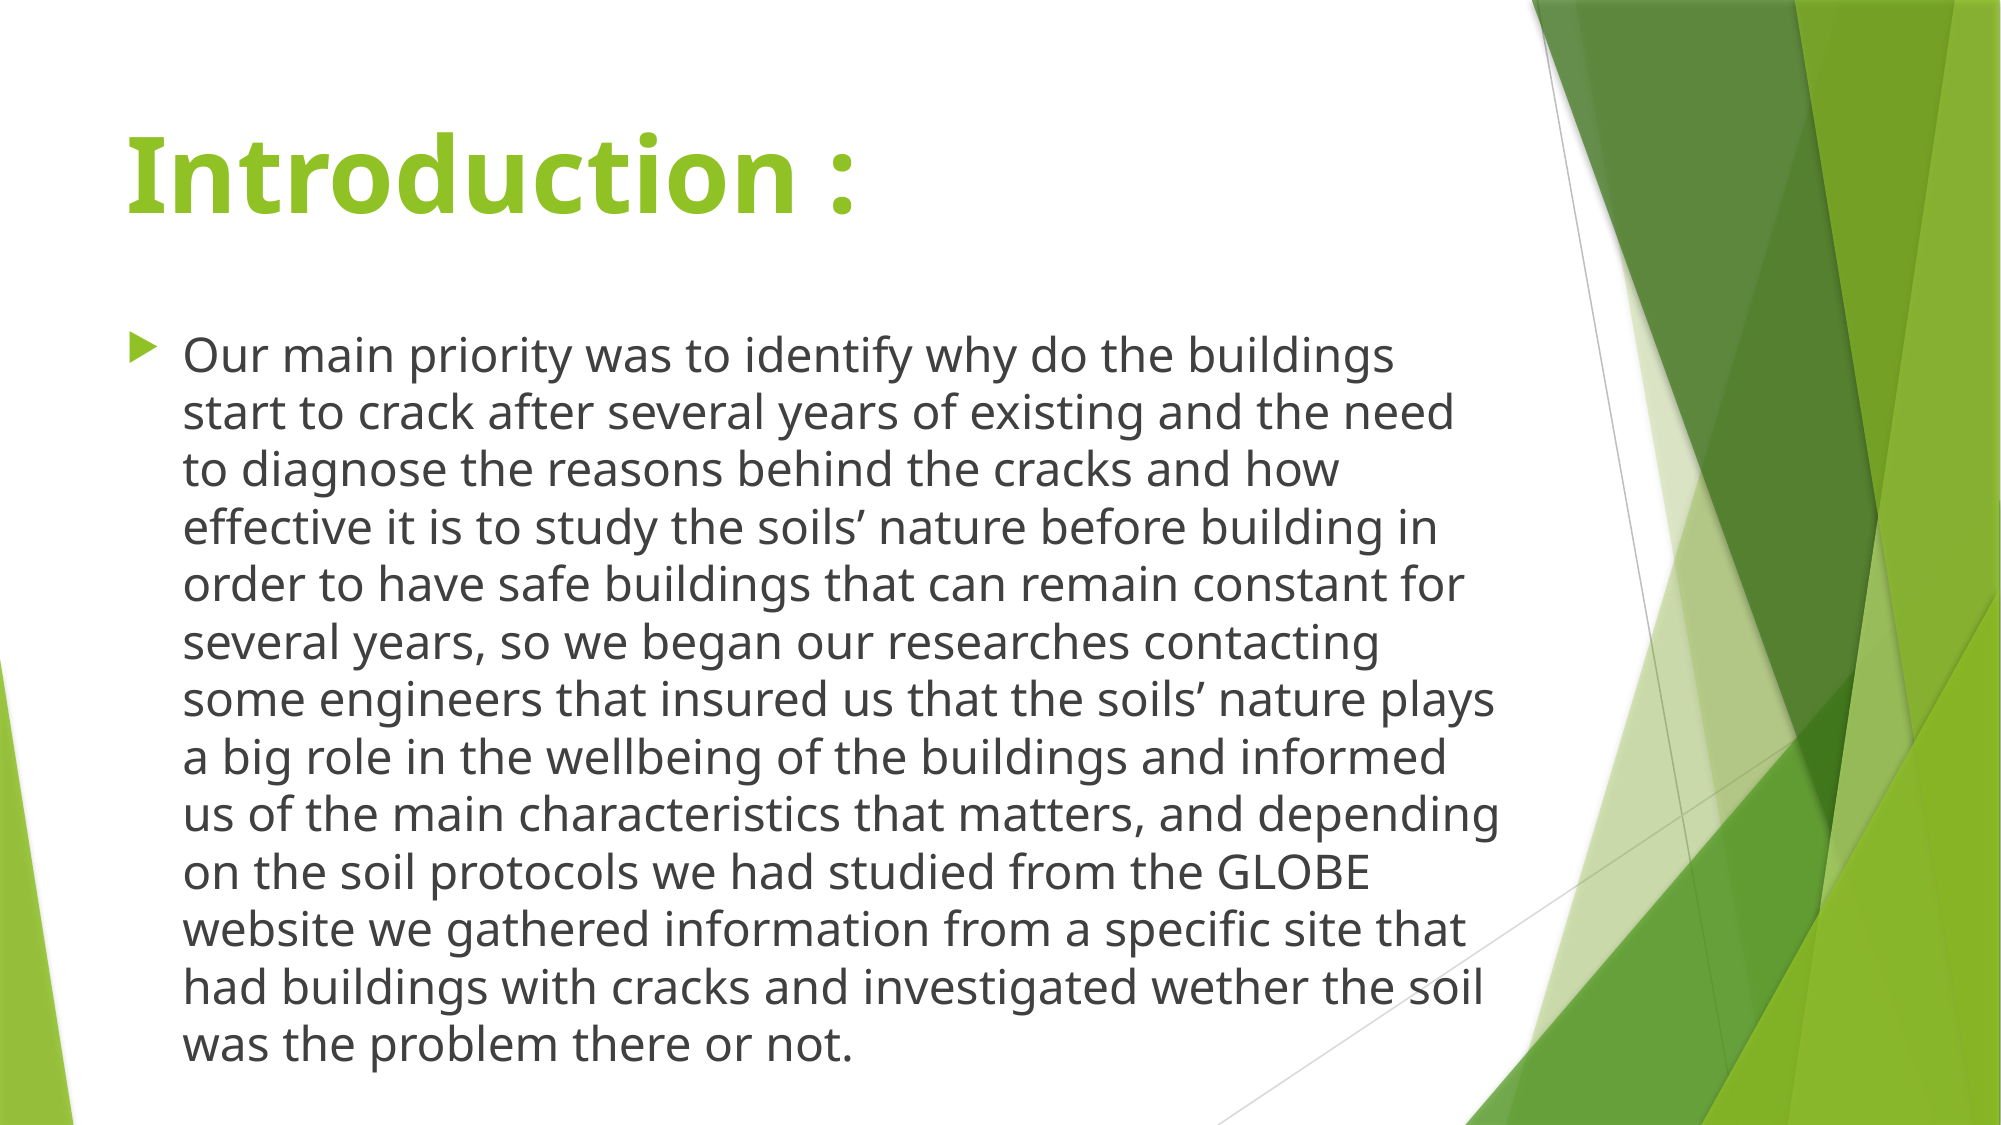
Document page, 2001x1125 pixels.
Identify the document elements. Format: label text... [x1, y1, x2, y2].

title Introduction : [111, 99, 1522, 316]
list Our main priority was to identify why do the buildings start to crack after several years of existing and the need to diagnose the reasons behind the cracks and how effective it is to study the soils’ nature before building in order to have safe buildings that can remain constant for several years, so we began our researches contacting some engineers that insured us that the soils’ nature plays a big role in the wellbeing of the buildings and informed us of the main characteristics that matters, and depending on the soil protocols we had studied from the GLOBE website we gathered information from a specific site that had buildings with cracks and investigated wether the soil was the problem there or not. [111, 316, 1522, 979]
